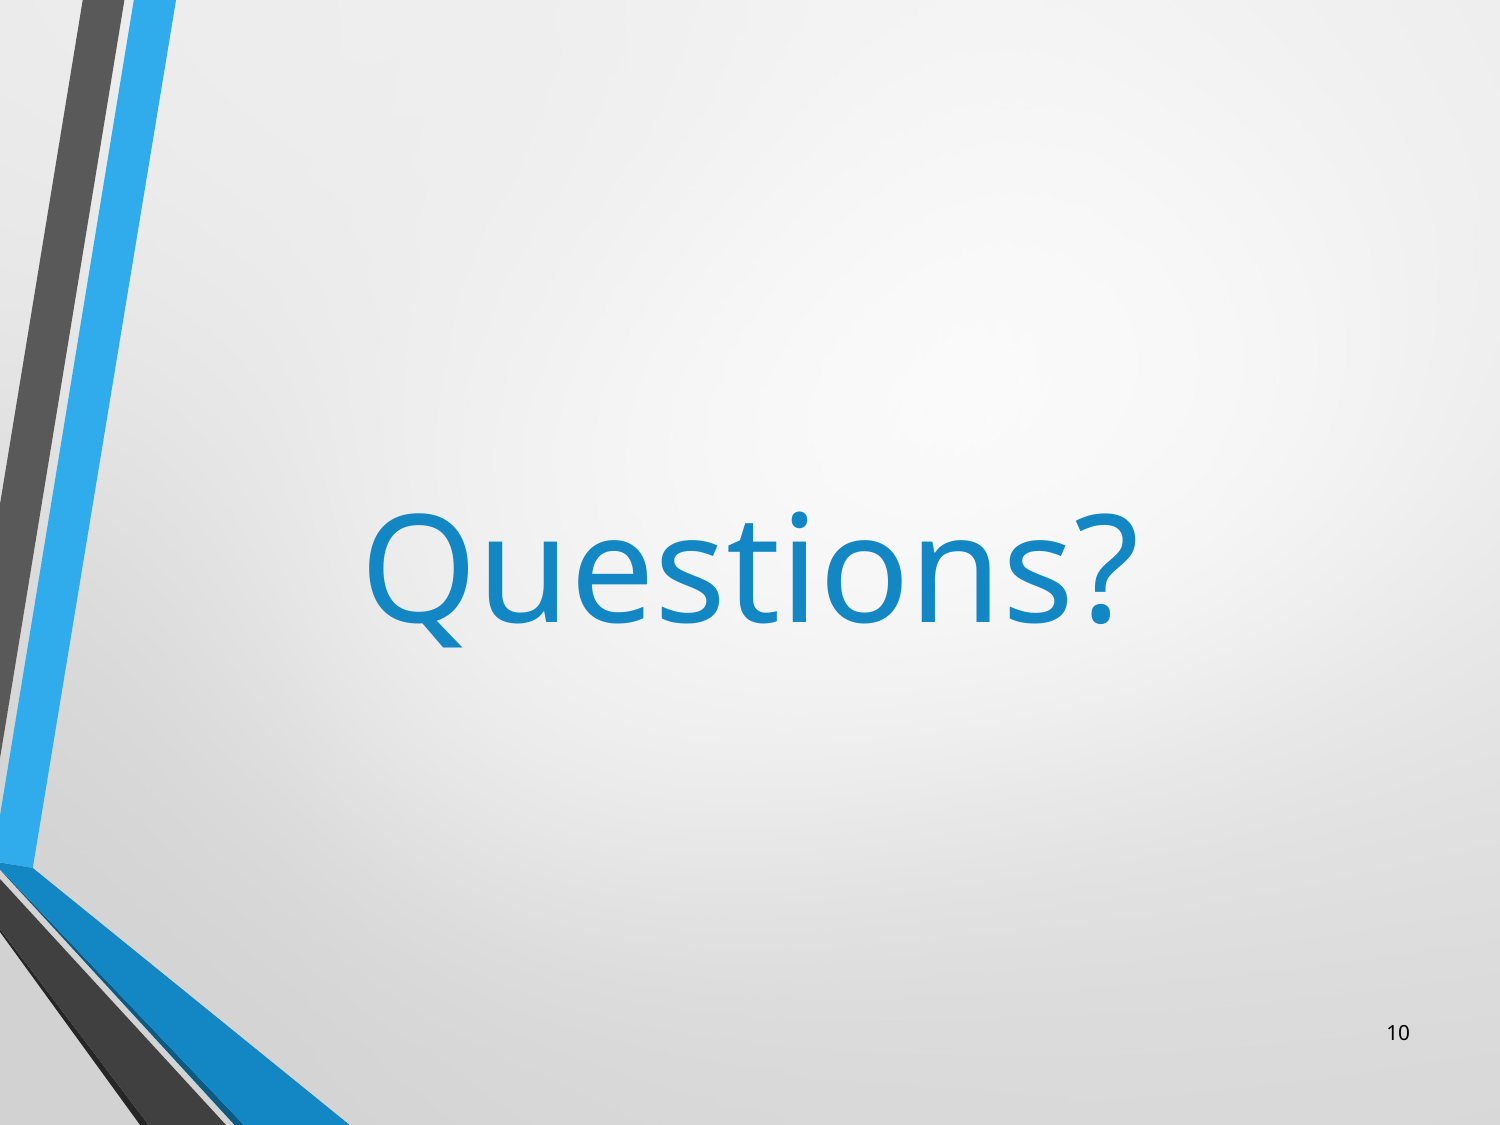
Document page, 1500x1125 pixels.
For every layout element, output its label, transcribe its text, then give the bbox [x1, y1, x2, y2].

title Questions? [229, 454, 1271, 671]
slide_number 10 [1357, 1003, 1425, 1064]
